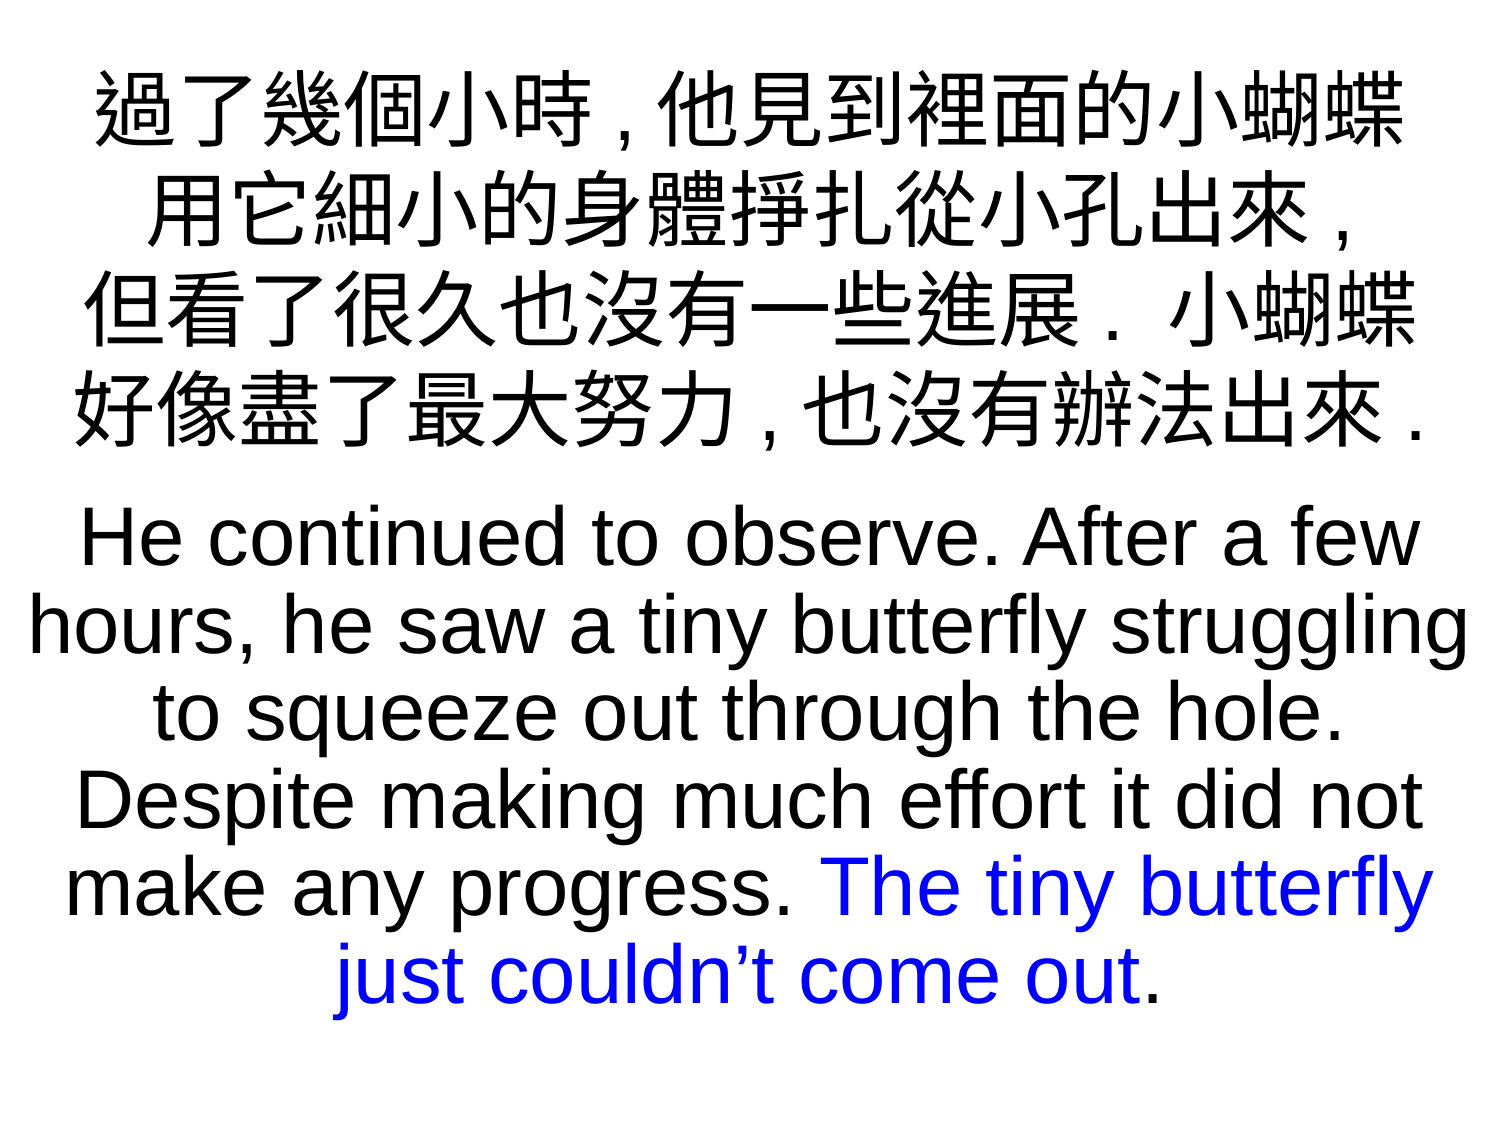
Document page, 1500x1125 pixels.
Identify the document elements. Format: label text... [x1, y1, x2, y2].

subtitle 過了幾個小時,他見到裡面的小蝴蝶 用它細小的身體掙扎從小孔出來, 但看了很久也沒有一些進展. 小蝴蝶 好像盡了最大努力,也沒有辦法出來. He continued to observe. After a few hours, he saw a tiny butterfly struggling to squeeze out through the hole. Despite making much effort it did not make any progress. The tiny butterfly just couldn’t come out. [0, 0, 1500, 1125]
